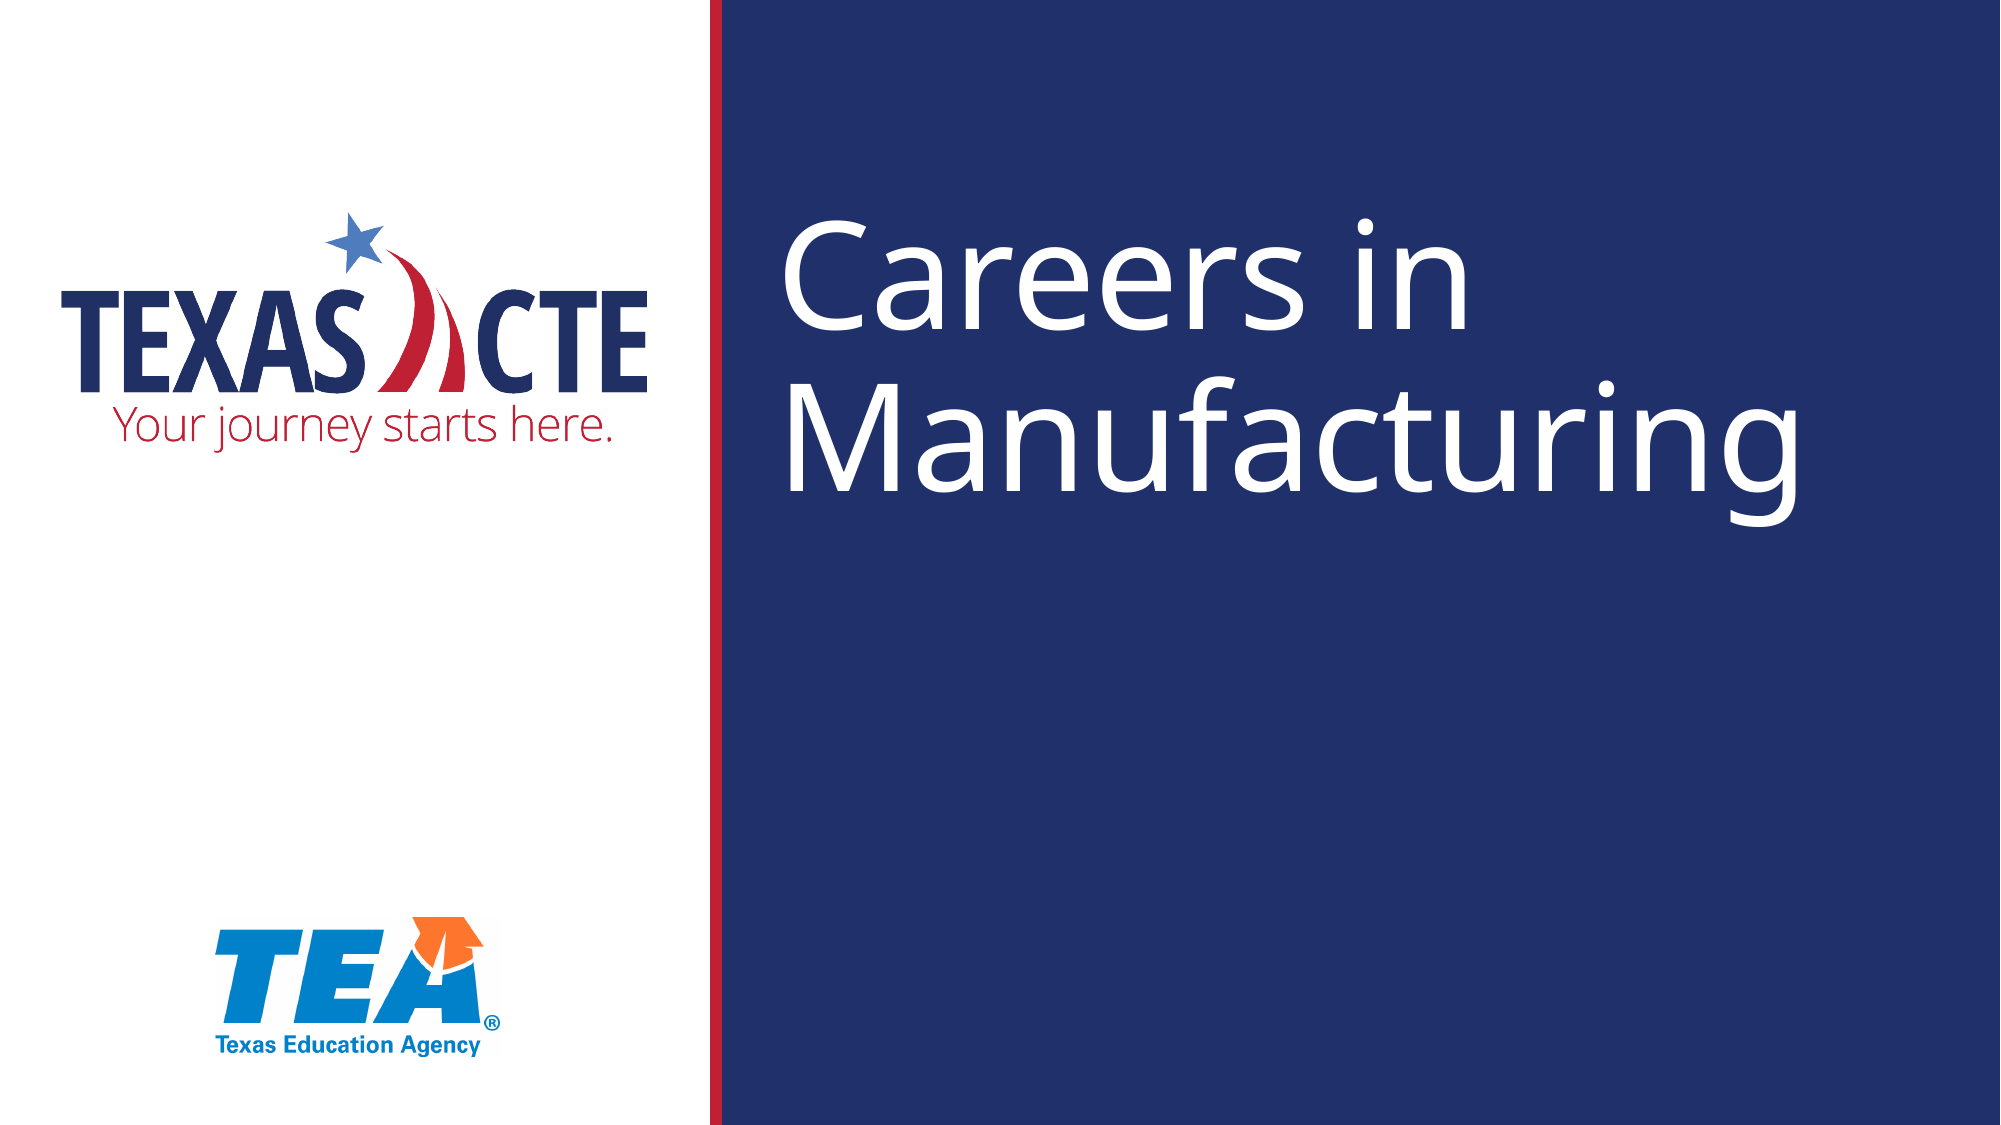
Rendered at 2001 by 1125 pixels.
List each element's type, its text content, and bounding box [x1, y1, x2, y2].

list Careers in Manufacturing [776, 200, 1939, 1032]
picture [215, 917, 500, 1057]
picture [61, 212, 647, 453]
